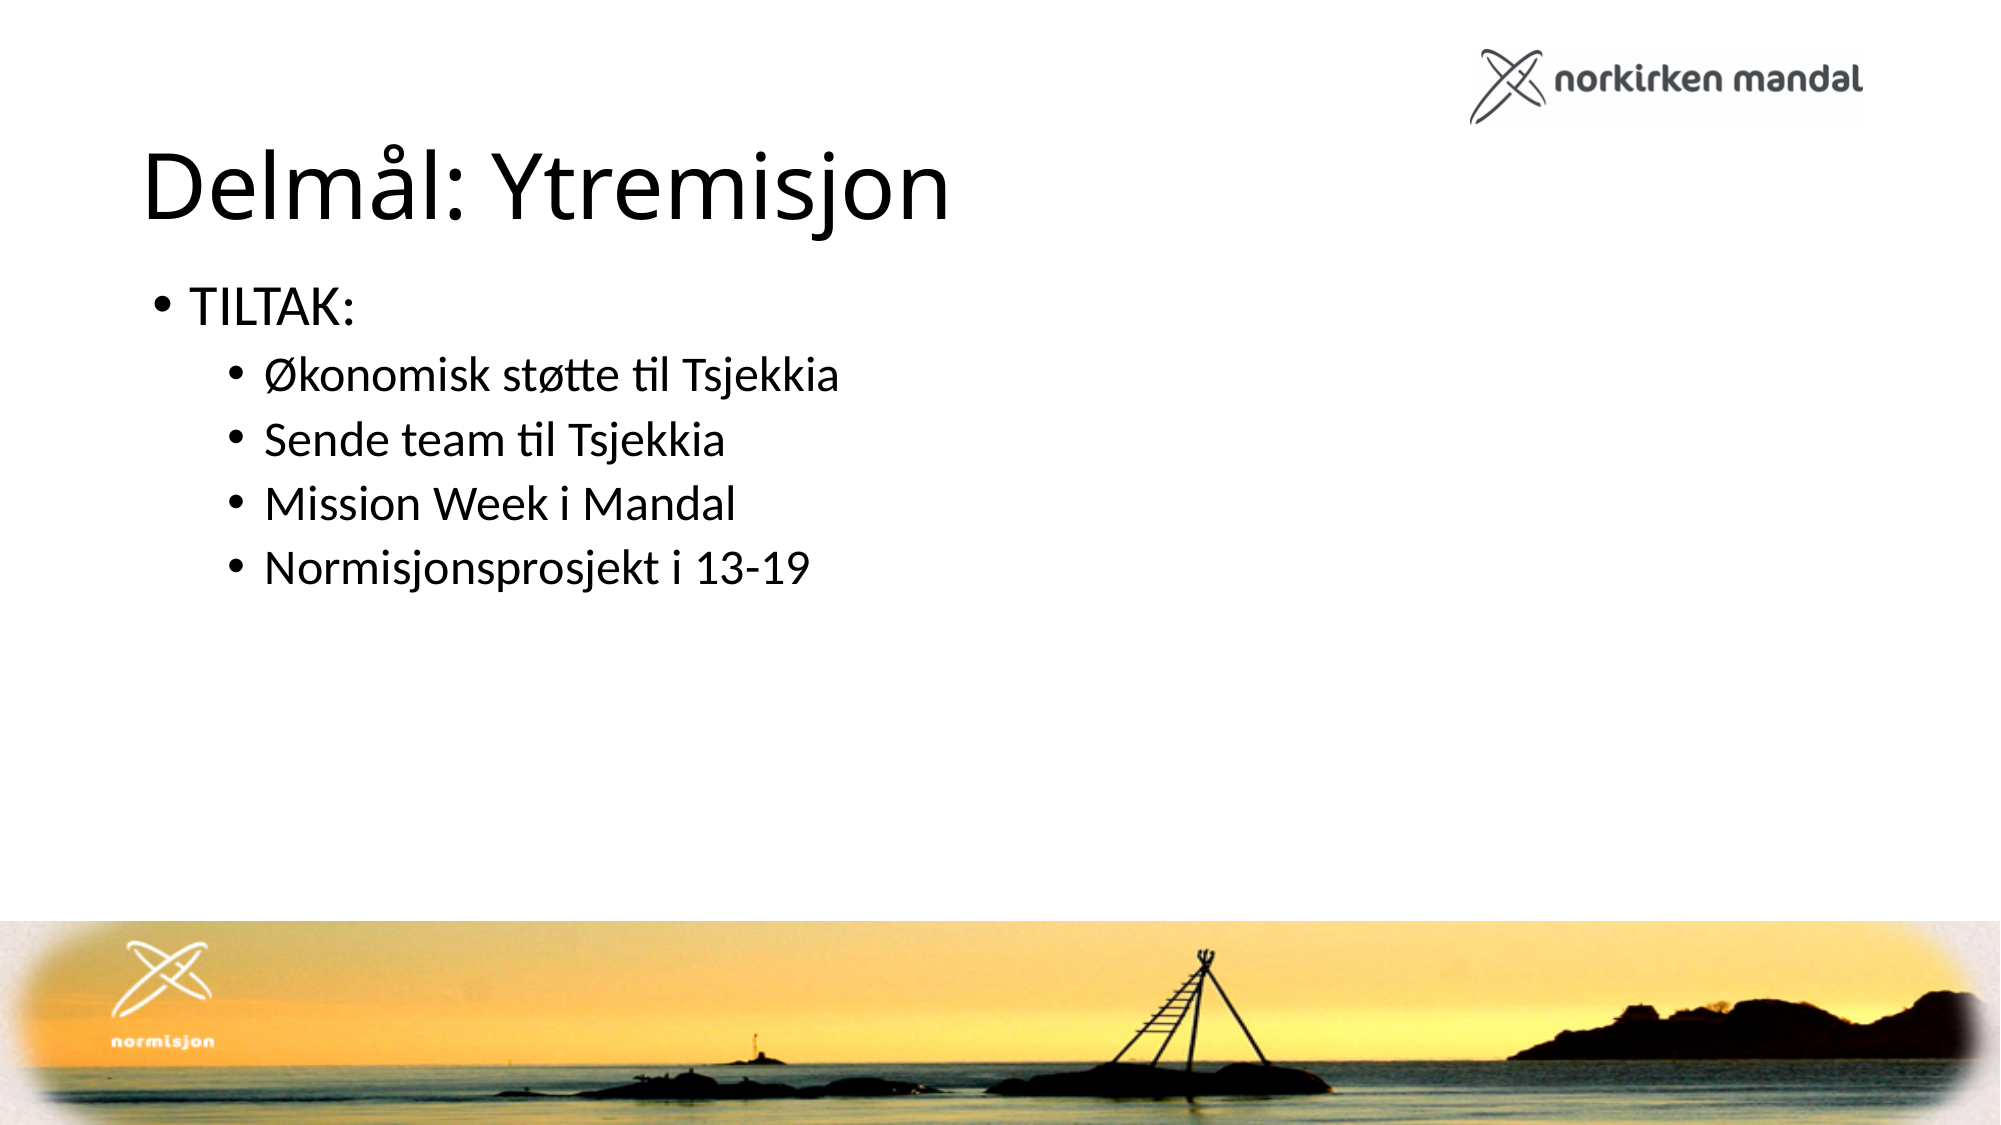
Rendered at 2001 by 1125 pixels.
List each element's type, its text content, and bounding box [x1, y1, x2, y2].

picture [1470, 49, 1863, 125]
text_box Delmål: Ytremisjon [125, 111, 1851, 268]
list TILTAK: Økonomisk støtte til Tsjekkia Sende team til Tsjekkia Mission Week i Mandal Normisjonsprosjekt i 13-19 [137, 267, 1863, 922]
picture [0, 921, 2000, 1125]
